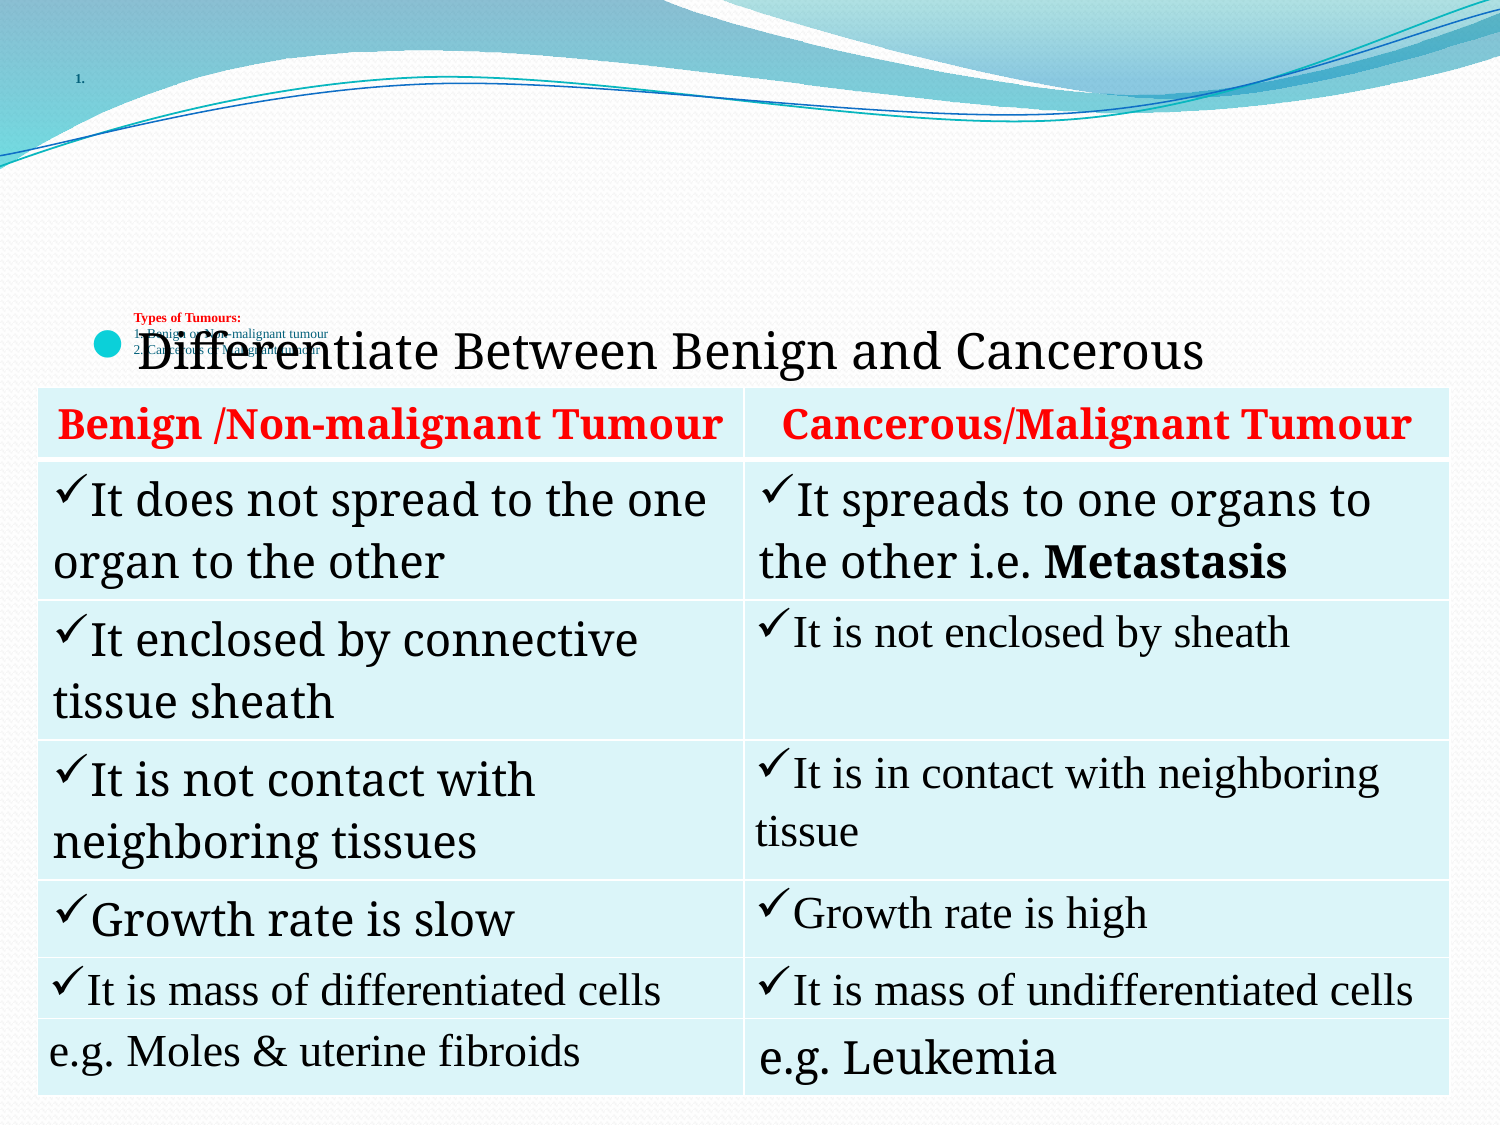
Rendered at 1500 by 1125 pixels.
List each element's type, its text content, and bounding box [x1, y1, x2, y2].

table_cell It does not spread to the one organ to the other [38, 462, 743, 599]
table_cell It is not contact with neighboring tissues [38, 741, 743, 879]
table_cell It spreads to one organs to the other i.e. Metastasis [745, 462, 1449, 599]
title Types of Tumours: 1. Benign or Non-malignant tumour 2. Cancerous or Malignant tumour [75, 75, 1425, 312]
table_header Benign /Non-malignant Tumour [38, 388, 743, 457]
table_cell It is mass of differentiated cells [38, 958, 743, 1018]
table_header Cancerous/Malignant Tumour [745, 388, 1449, 457]
list Differentiate Between Benign and Cancerous Tumour [75, 312, 1425, 387]
table_cell Growth rate is slow [38, 881, 743, 957]
table_cell It enclosed by connective tissue sheath [38, 601, 743, 739]
table_cell e.g. Moles & uterine fibroids [38, 1019, 743, 1095]
table_cell e.g. Leukemia [745, 1019, 1449, 1095]
table_cell Growth rate is high [745, 881, 1449, 957]
table_cell It is not enclosed by sheath [745, 601, 1449, 739]
table_cell It is mass of undifferentiated cells [745, 958, 1449, 1018]
table_cell It is in contact with neighboring tissue [745, 741, 1449, 879]
